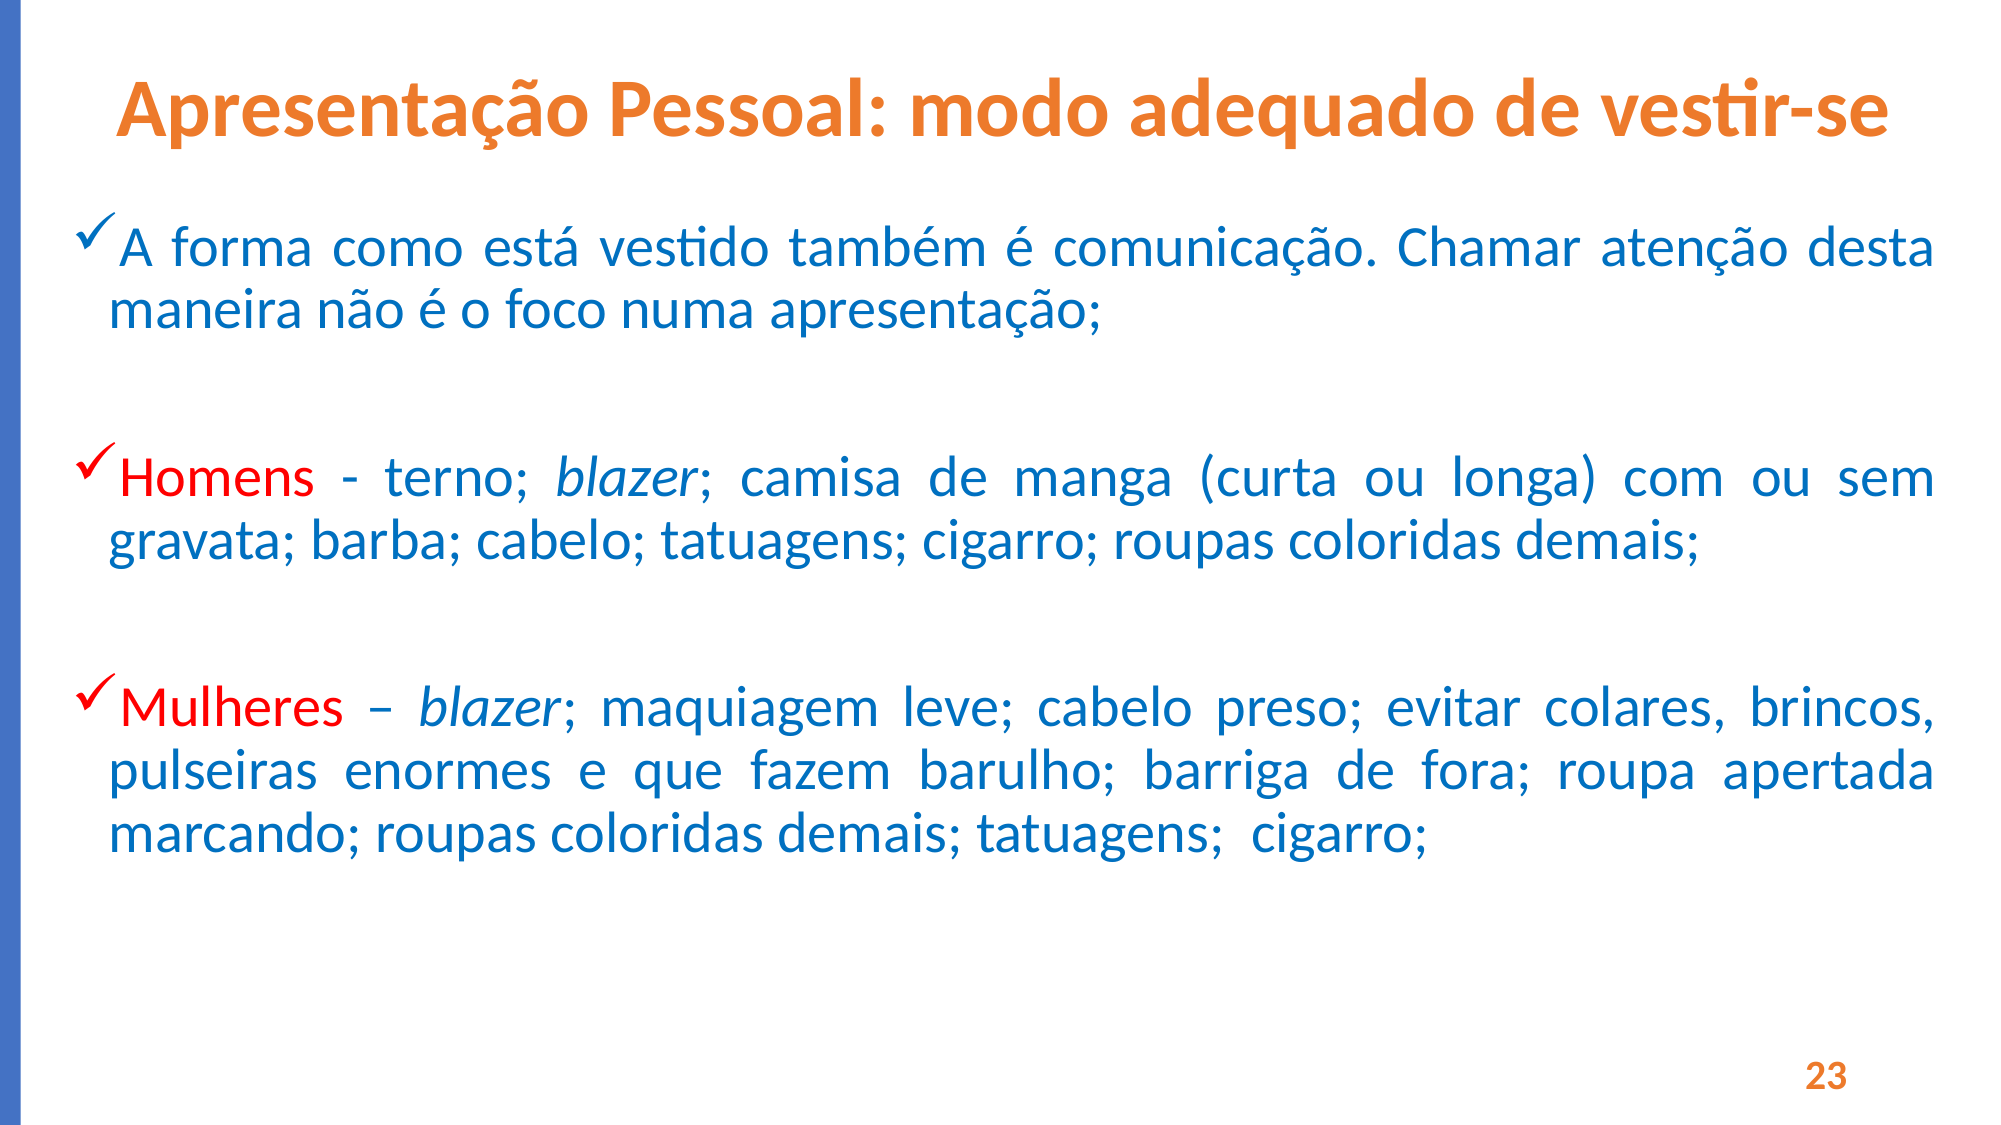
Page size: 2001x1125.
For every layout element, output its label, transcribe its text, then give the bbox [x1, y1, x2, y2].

slide_number 23 [1412, 1042, 1863, 1103]
list A forma como está vestido também é comunicação. Chamar atenção desta maneira não é o foco numa apresentação; Homens - terno; blazer; camisa de manga (curta ou longa) com ou sem gravata; barba; cabelo; tatuagens; cigarro; roupas coloridas demais; Mulheres – blazer; maquiagem leve; cabelo preso; evitar colares, brincos, pulseiras enormes e que fazem barulho; barriga de fora; roupa apertada marcando; roupas coloridas demais; tatuagens; cigarro; [56, 208, 1952, 1089]
title Apresentação Pessoal: modo adequado de vestir-se [56, 56, 1952, 184]
text_box [0, 0, 21, 1125]
